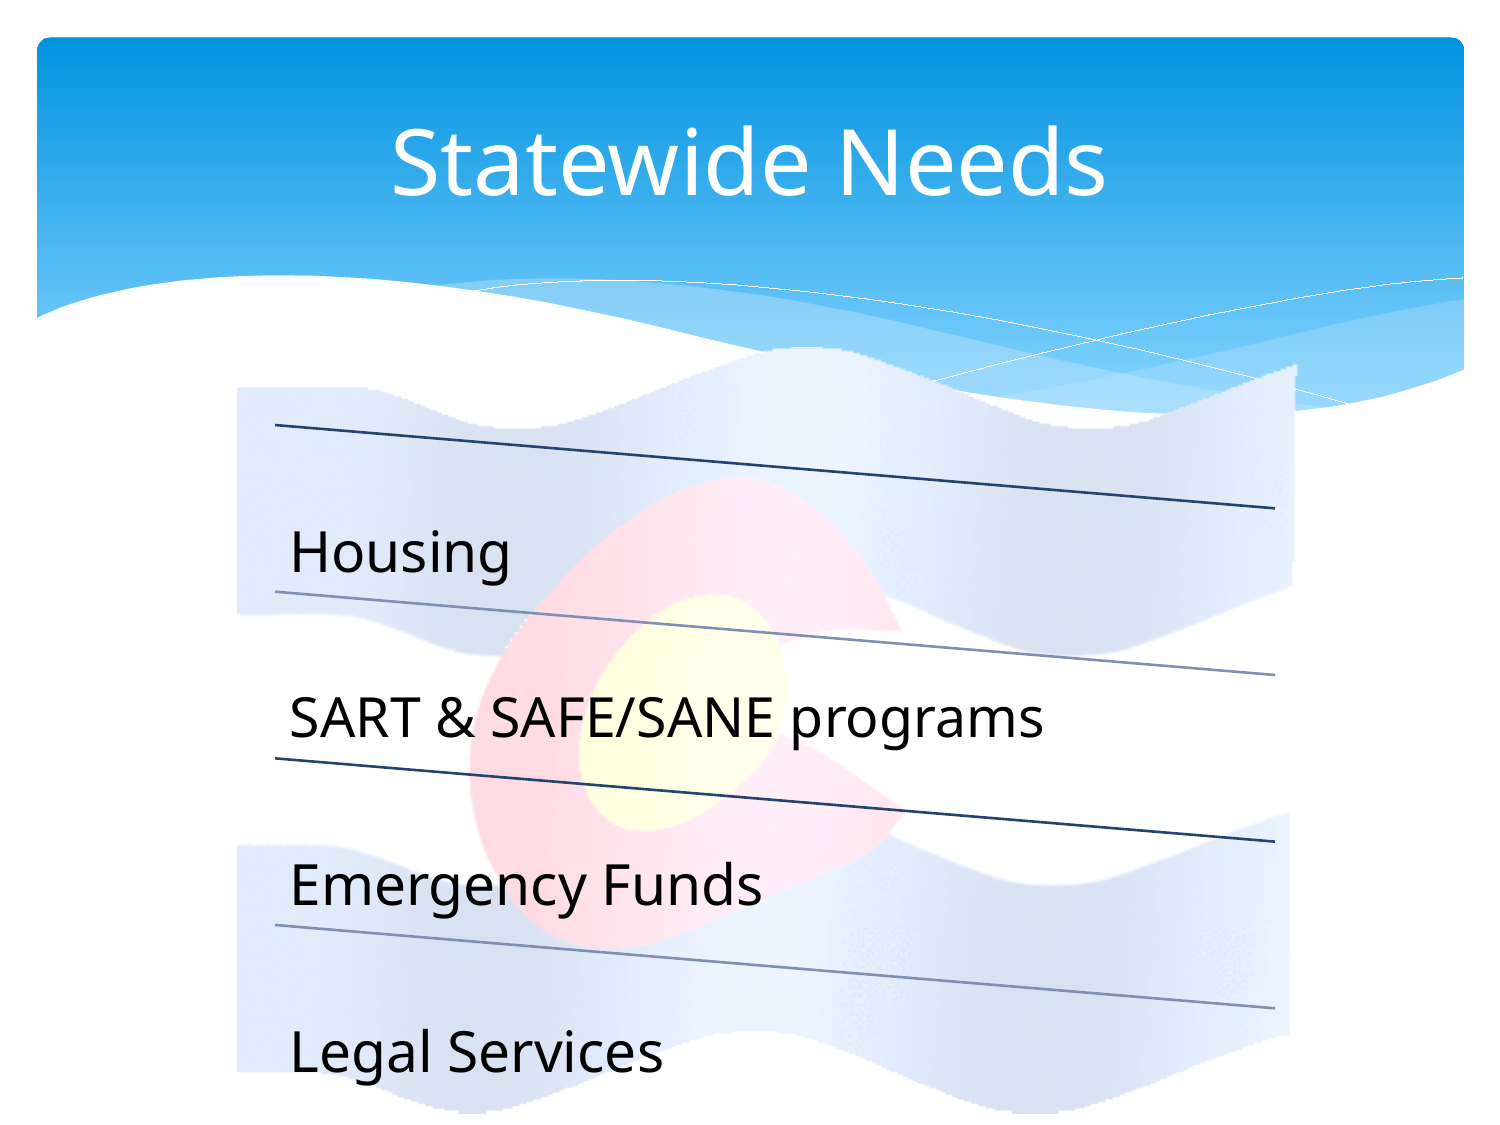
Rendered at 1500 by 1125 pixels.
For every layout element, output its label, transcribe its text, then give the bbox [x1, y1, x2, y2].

picture [237, 347, 1351, 1115]
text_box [274, 424, 1276, 1092]
title Statewide Needs [75, 55, 1425, 261]
